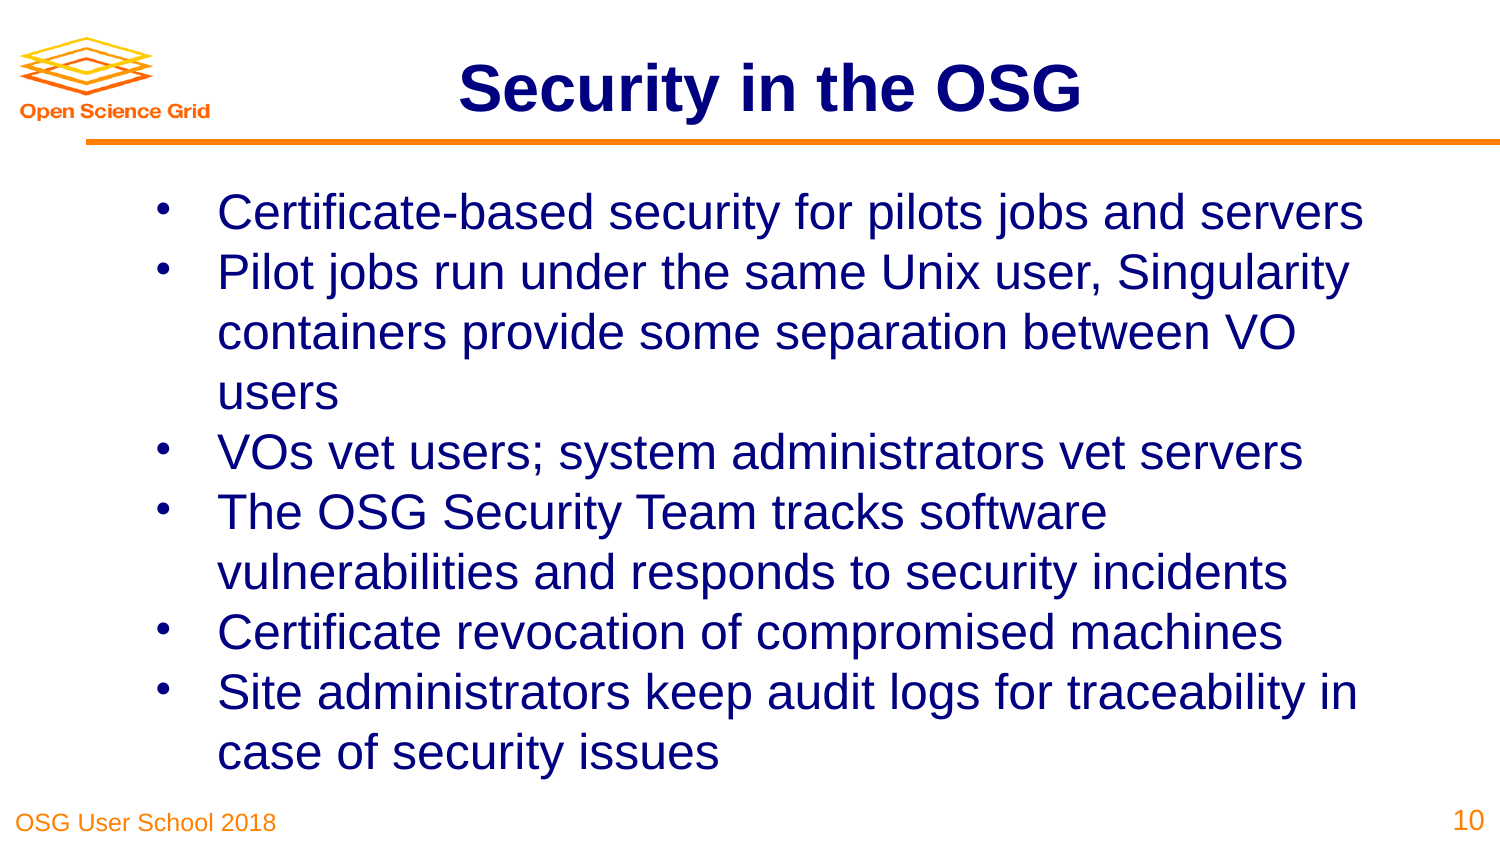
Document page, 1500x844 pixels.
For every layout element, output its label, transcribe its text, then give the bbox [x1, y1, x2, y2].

slide_number ‹#› [1431, 787, 1500, 844]
title Security in the OSG [201, 14, 1342, 155]
picture [0, 20, 201, 134]
list Certificate-based security for pilots jobs and servers Pilot jobs run under the same Unix user, Singularity containers provide some separation between VO users VOs vet users; system administrators vet servers The OSG Security Team tracks software vulnerabilities and responds to security incidents Certificate revocation of compromised machines Site administrators keep audit logs for traceability in case of security issues [127, 164, 1403, 741]
